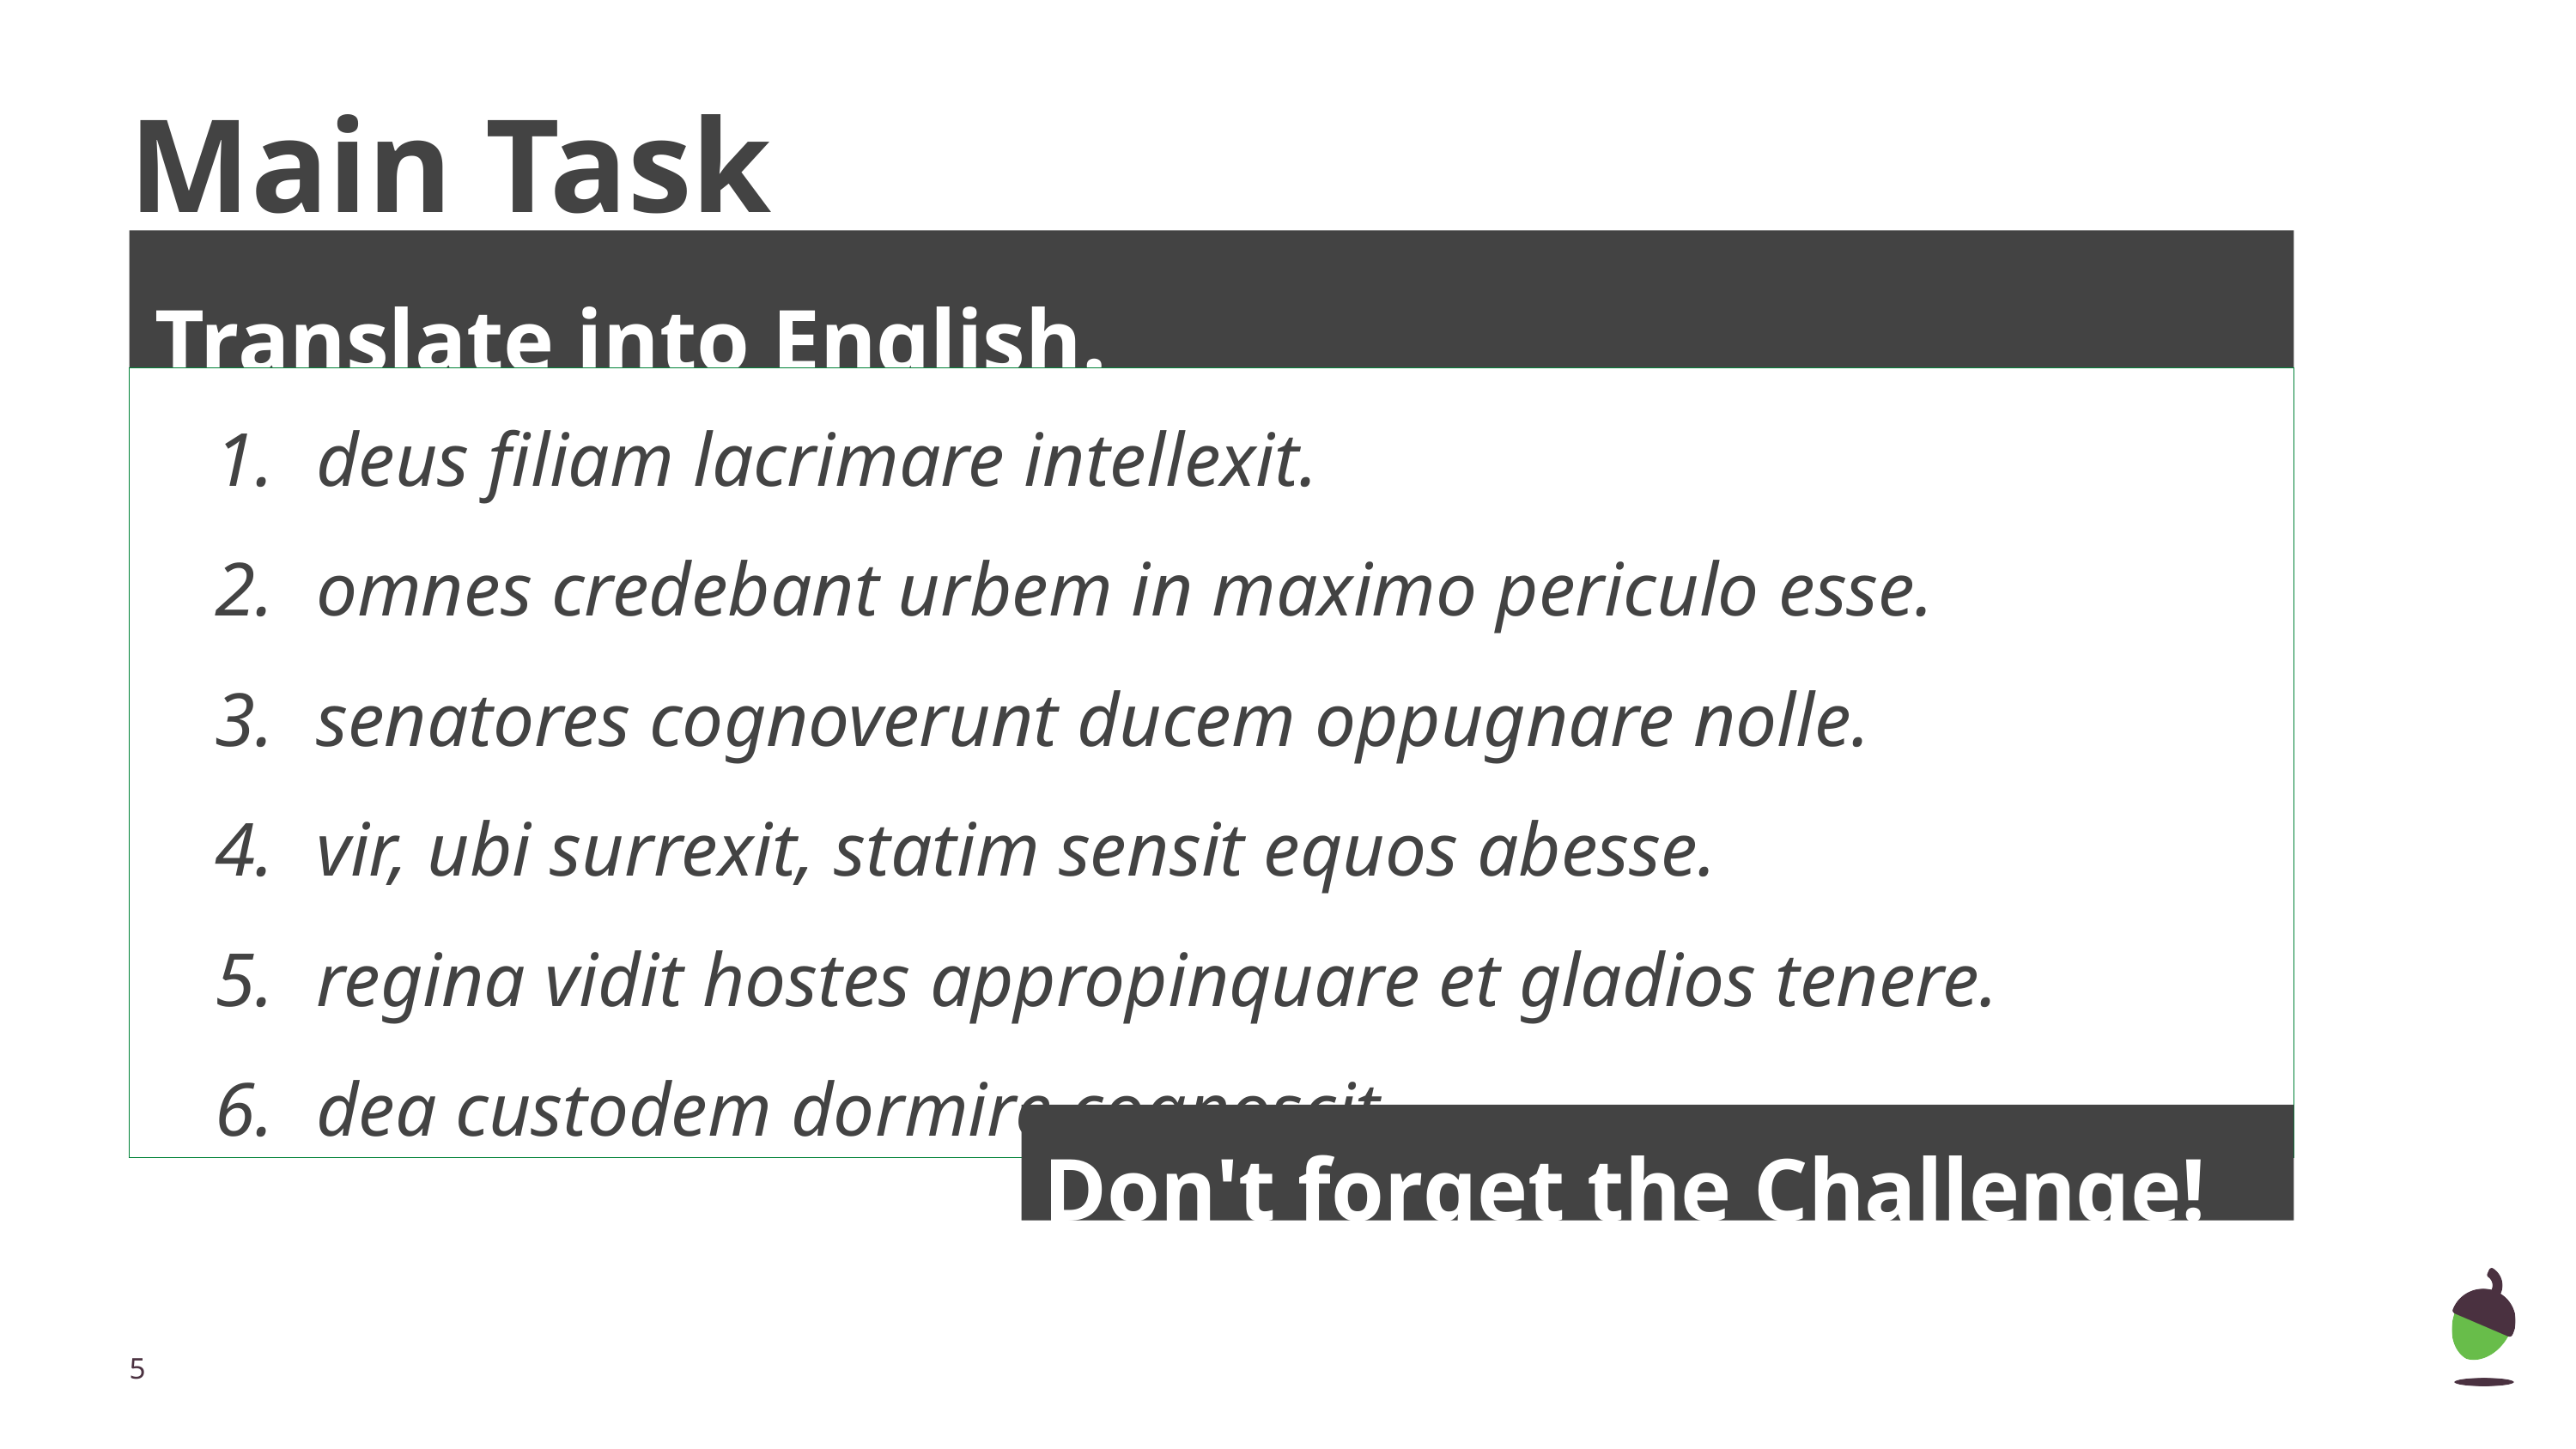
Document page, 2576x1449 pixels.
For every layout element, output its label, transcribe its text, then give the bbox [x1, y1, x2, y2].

picture [2451, 1268, 2516, 1386]
table_header deus filiam lacrimare intellexit. omnes credebant urbem in maximo periculo esse. senatores cognoverunt ducem oppugnare nolle. vir, ubi surrexit, statim sensit equos abesse. regina vidit hostes appropinquare et gladios tenere. dea custodem dormire cognoscit. [130, 368, 2293, 1157]
subtitle Translate into English. [129, 230, 2294, 367]
title Main Task [129, 60, 1760, 230]
text_box Don't forget the Challenge! [1021, 1104, 2294, 1221]
slide_number ‹#› [129, 1349, 332, 1401]
